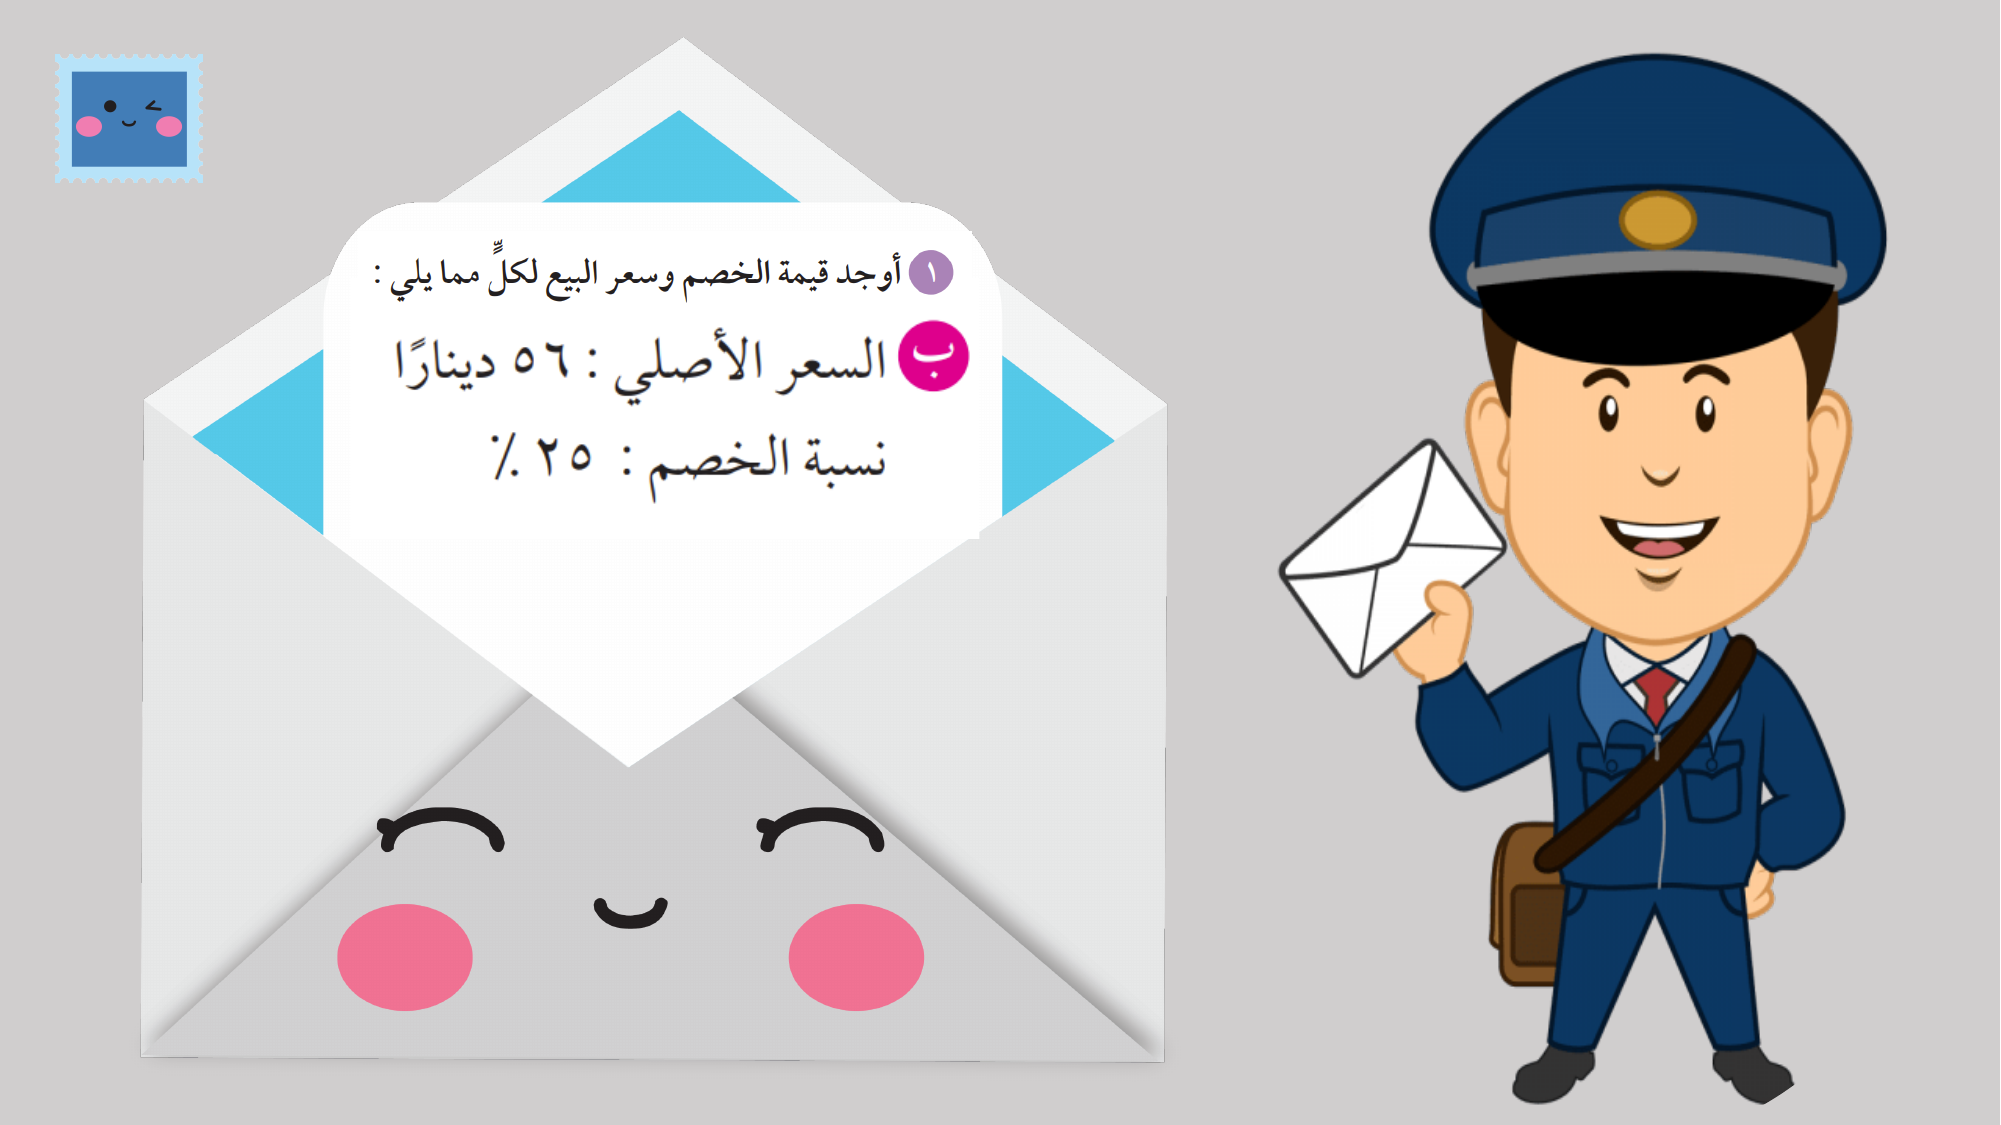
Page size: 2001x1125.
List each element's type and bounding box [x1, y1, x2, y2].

picture [54, 37, 1196, 1088]
picture [1253, 30, 2001, 1125]
